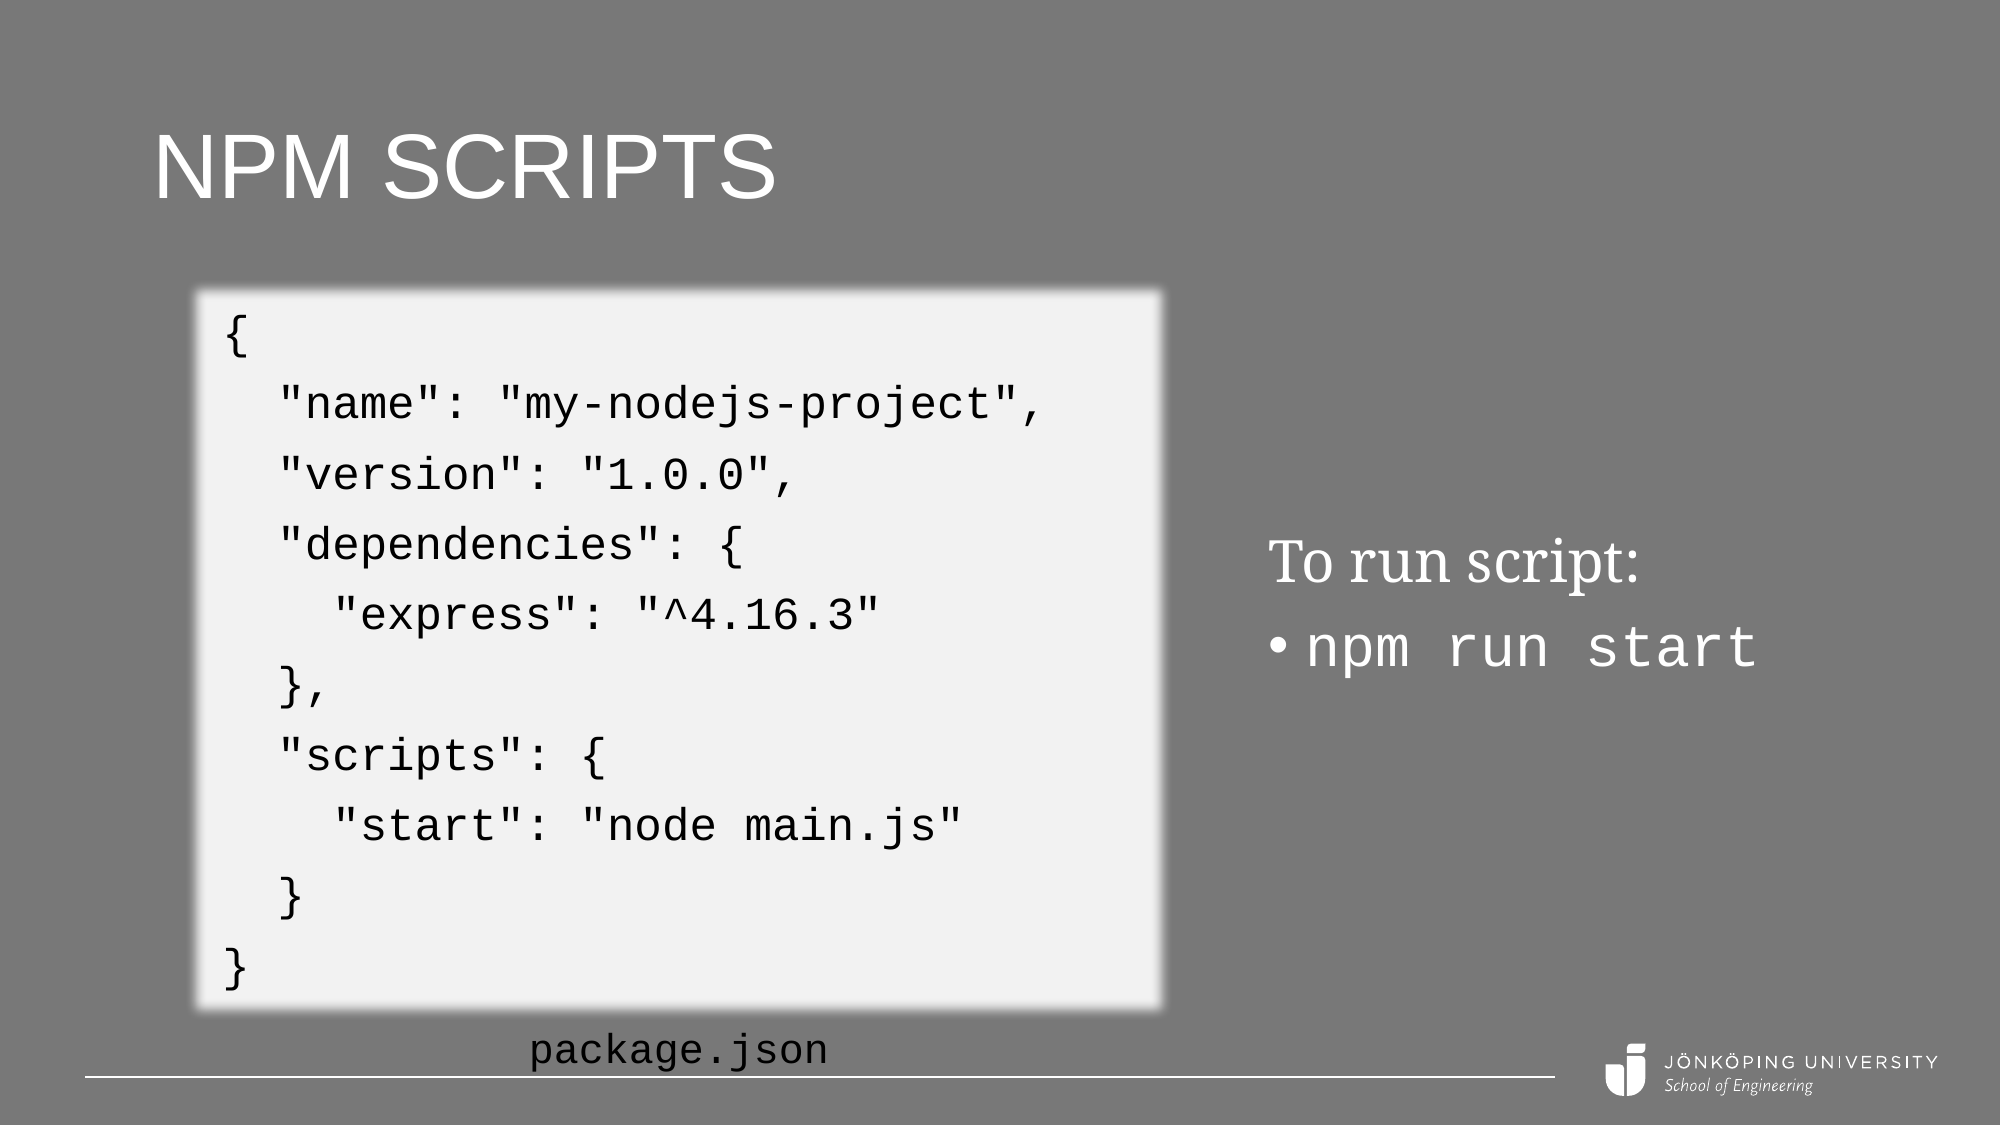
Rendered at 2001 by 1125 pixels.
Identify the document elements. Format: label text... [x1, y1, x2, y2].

text_box package.json [207, 1020, 1151, 1081]
title npm scripts [137, 59, 1863, 278]
text_box To run script: npm run start [1253, 524, 1847, 687]
text_box { "name": "my-nodejs-project", "version": "1.0.0", "dependencies": { "express": "^4.16.3" }, "scripts": { "start": "node main.js" } } [207, 301, 1151, 999]
